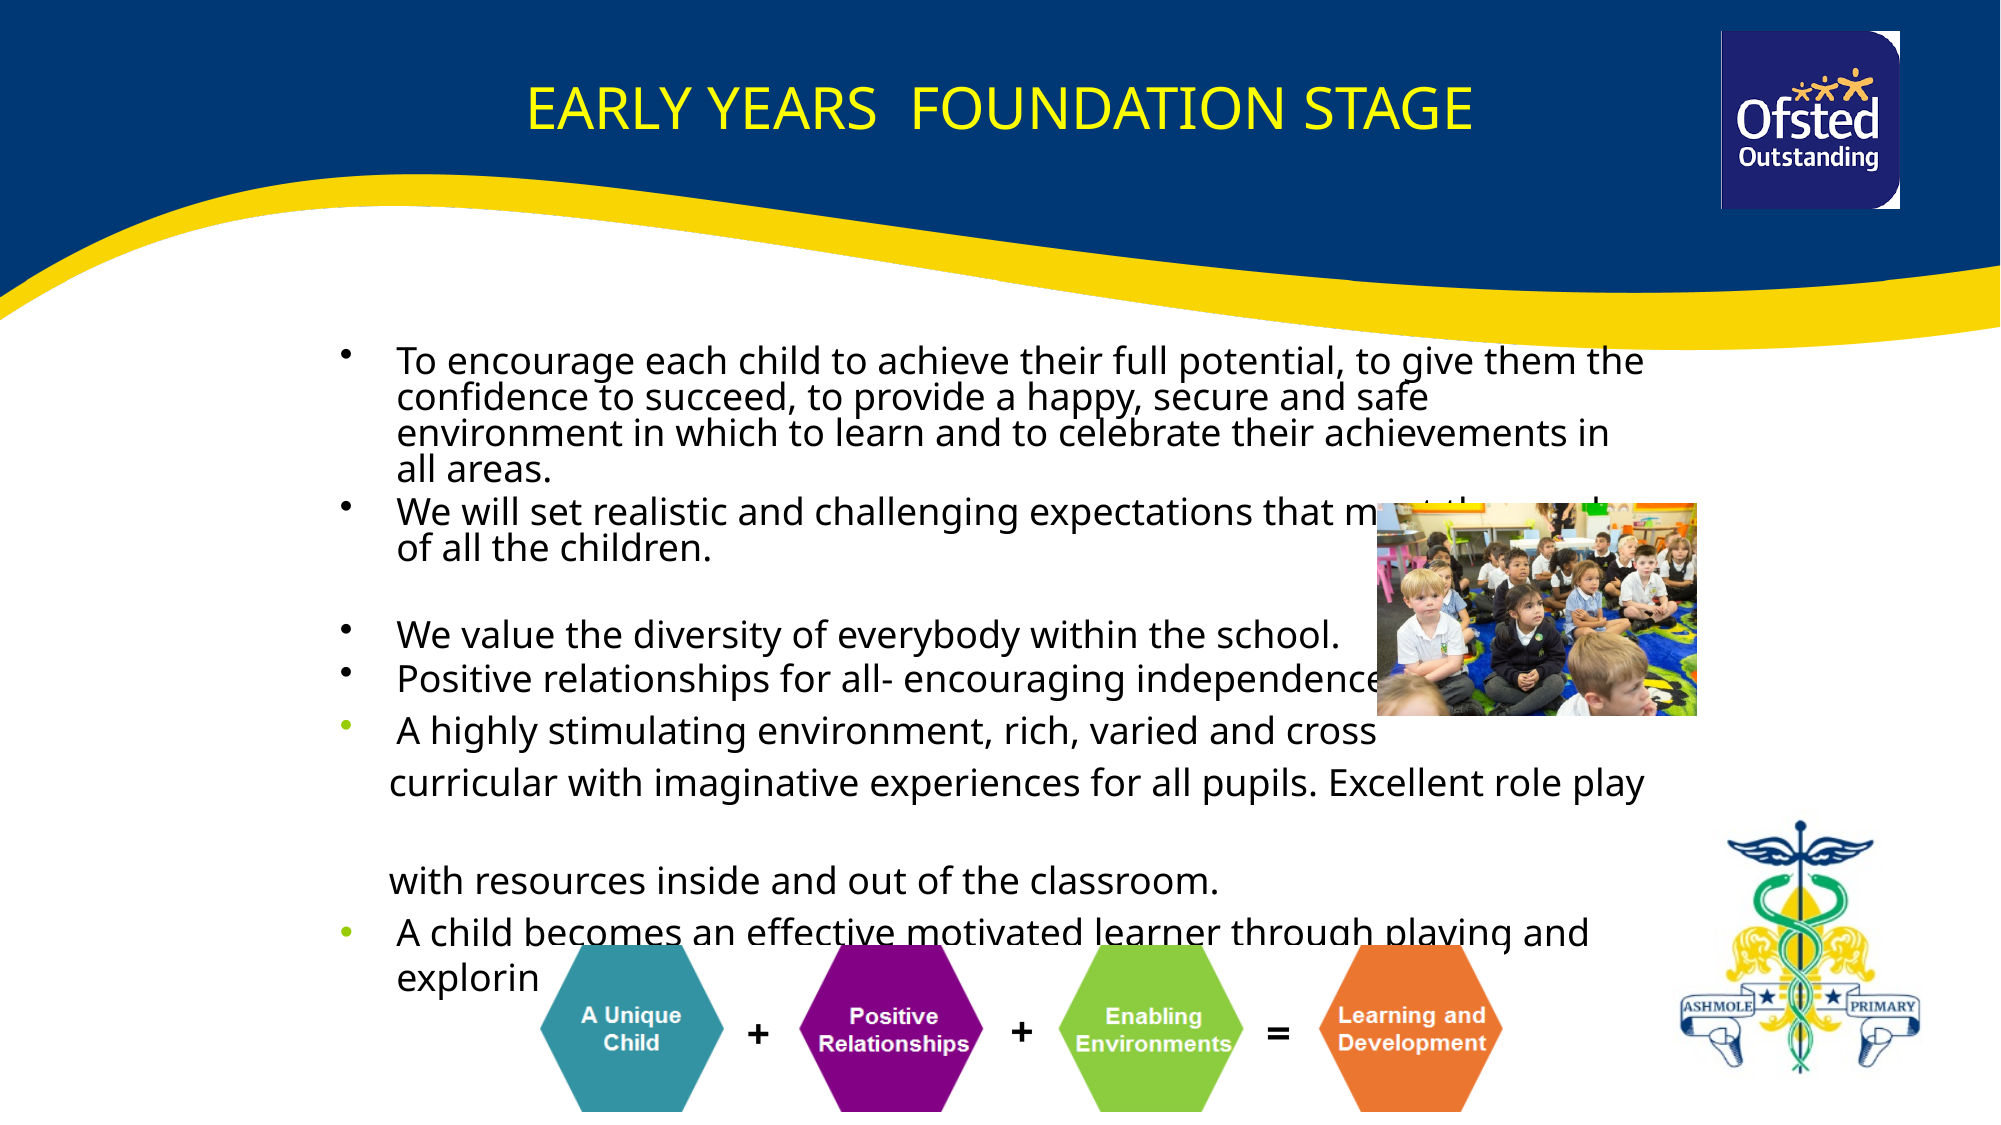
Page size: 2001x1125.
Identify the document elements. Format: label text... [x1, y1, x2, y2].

picture [0, 0, 2001, 1125]
list To encourage each child to achieve their full potential, to give them the confidence to succeed, to provide a happy, secure and safe environment in which to learn and to celebrate their achievements in all areas. We will set realistic and challenging expectations that meet the needs of all the children. We value the diversity of everybody within the school. Positive relationships for all- encouraging independence. A highly stimulating environment, rich, varied and cross curricular with imaginative experiences for all pupils. Excellent role play with resources inside and out of the classroom. A child becomes an effective motivated learner through playing and exploring, active learning, creating and thinking critically. [324, 338, 1675, 1005]
title EARLY YEARS FOUNDATION STAGE [324, 42, 1675, 171]
